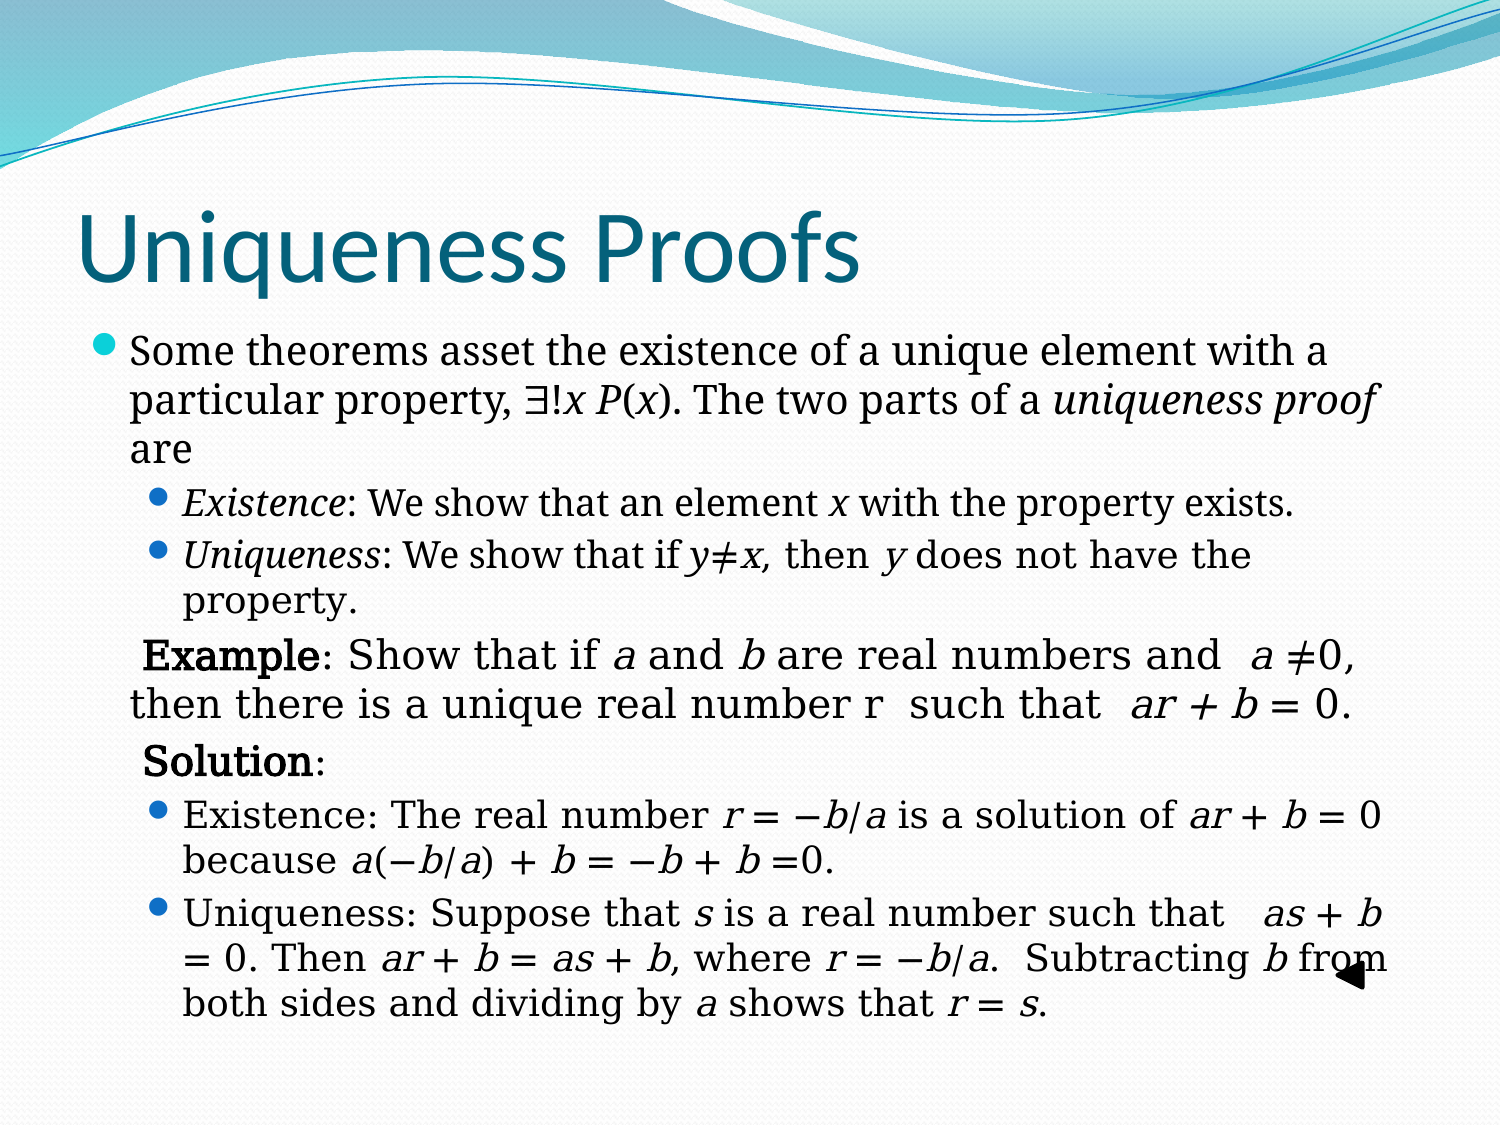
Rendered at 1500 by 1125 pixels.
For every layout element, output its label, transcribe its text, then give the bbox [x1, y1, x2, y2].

text_box [1335, 960, 1365, 990]
list Some theorems asset the existence of a unique element with a particular property, !x P(x). The two parts of a uniqueness proof are Existence: We show that an element x with the property exists. Uniqueness: We show that if y≠x, then y does not have the property. Example: Show that if a and b are real numbers and a ≠0, then there is a unique real number r such that ar + b = 0. Solution: Existence: The real number r = −b/a is a solution of ar + b = 0 because a(−b/a) + b = −b + b =0. Uniqueness: Suppose that s is a real number such that as + b = 0. Then ar + b = as + b, where r = −b/a. Subtracting b from both sides and dividing by a shows that r = s. [75, 317, 1425, 1038]
title Uniqueness Proofs [75, 115, 1425, 303]
